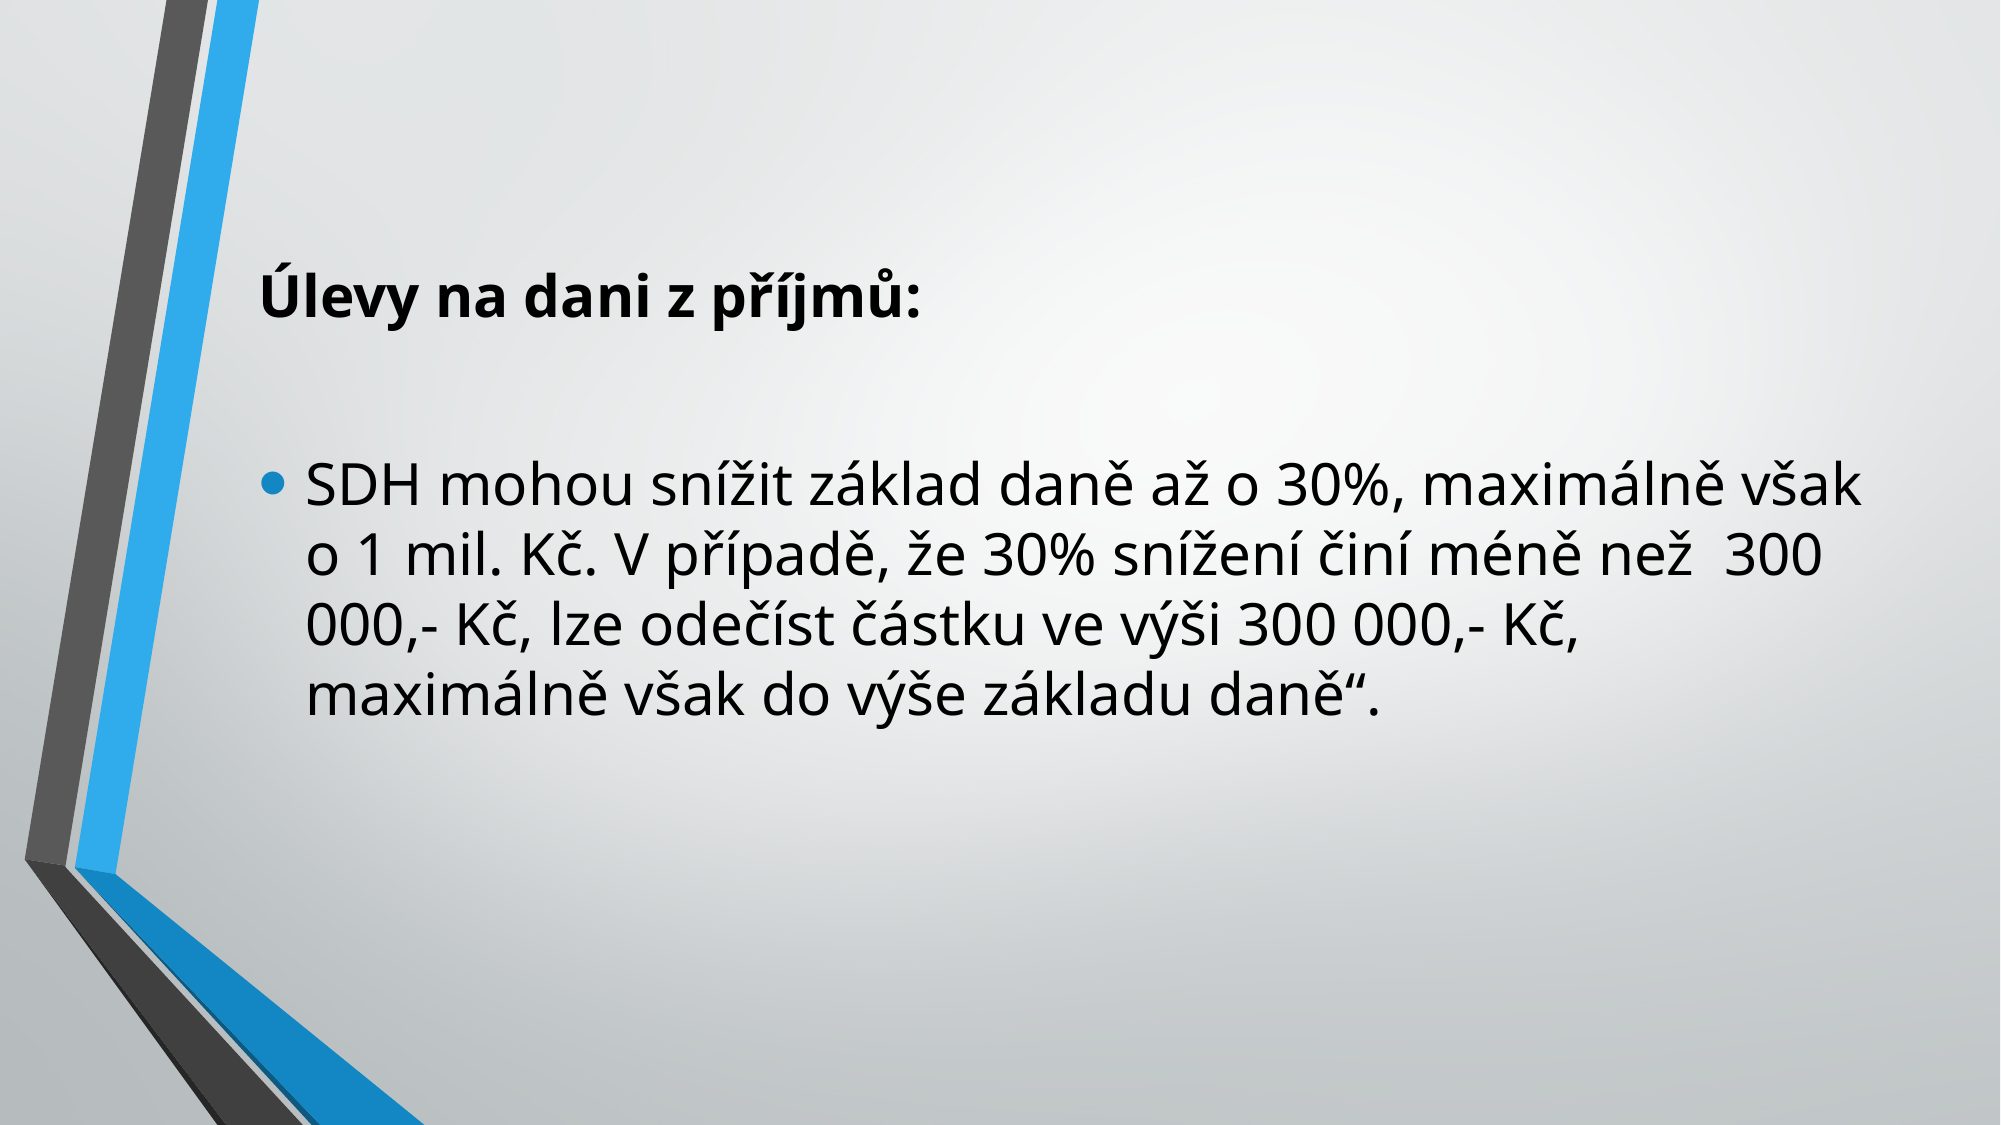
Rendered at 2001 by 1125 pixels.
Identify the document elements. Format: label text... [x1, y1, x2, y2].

list Úlevy na dani z příjmů: SDH mohou snížit základ daně až o 30%, maximálně však o 1 mil. Kč. V případě, že 30% snížení činí méně než 300 000,- Kč, lze odečíst částku ve výši 300 000,- Kč, maximálně však do výše základu daně“. [243, 50, 1887, 1031]
